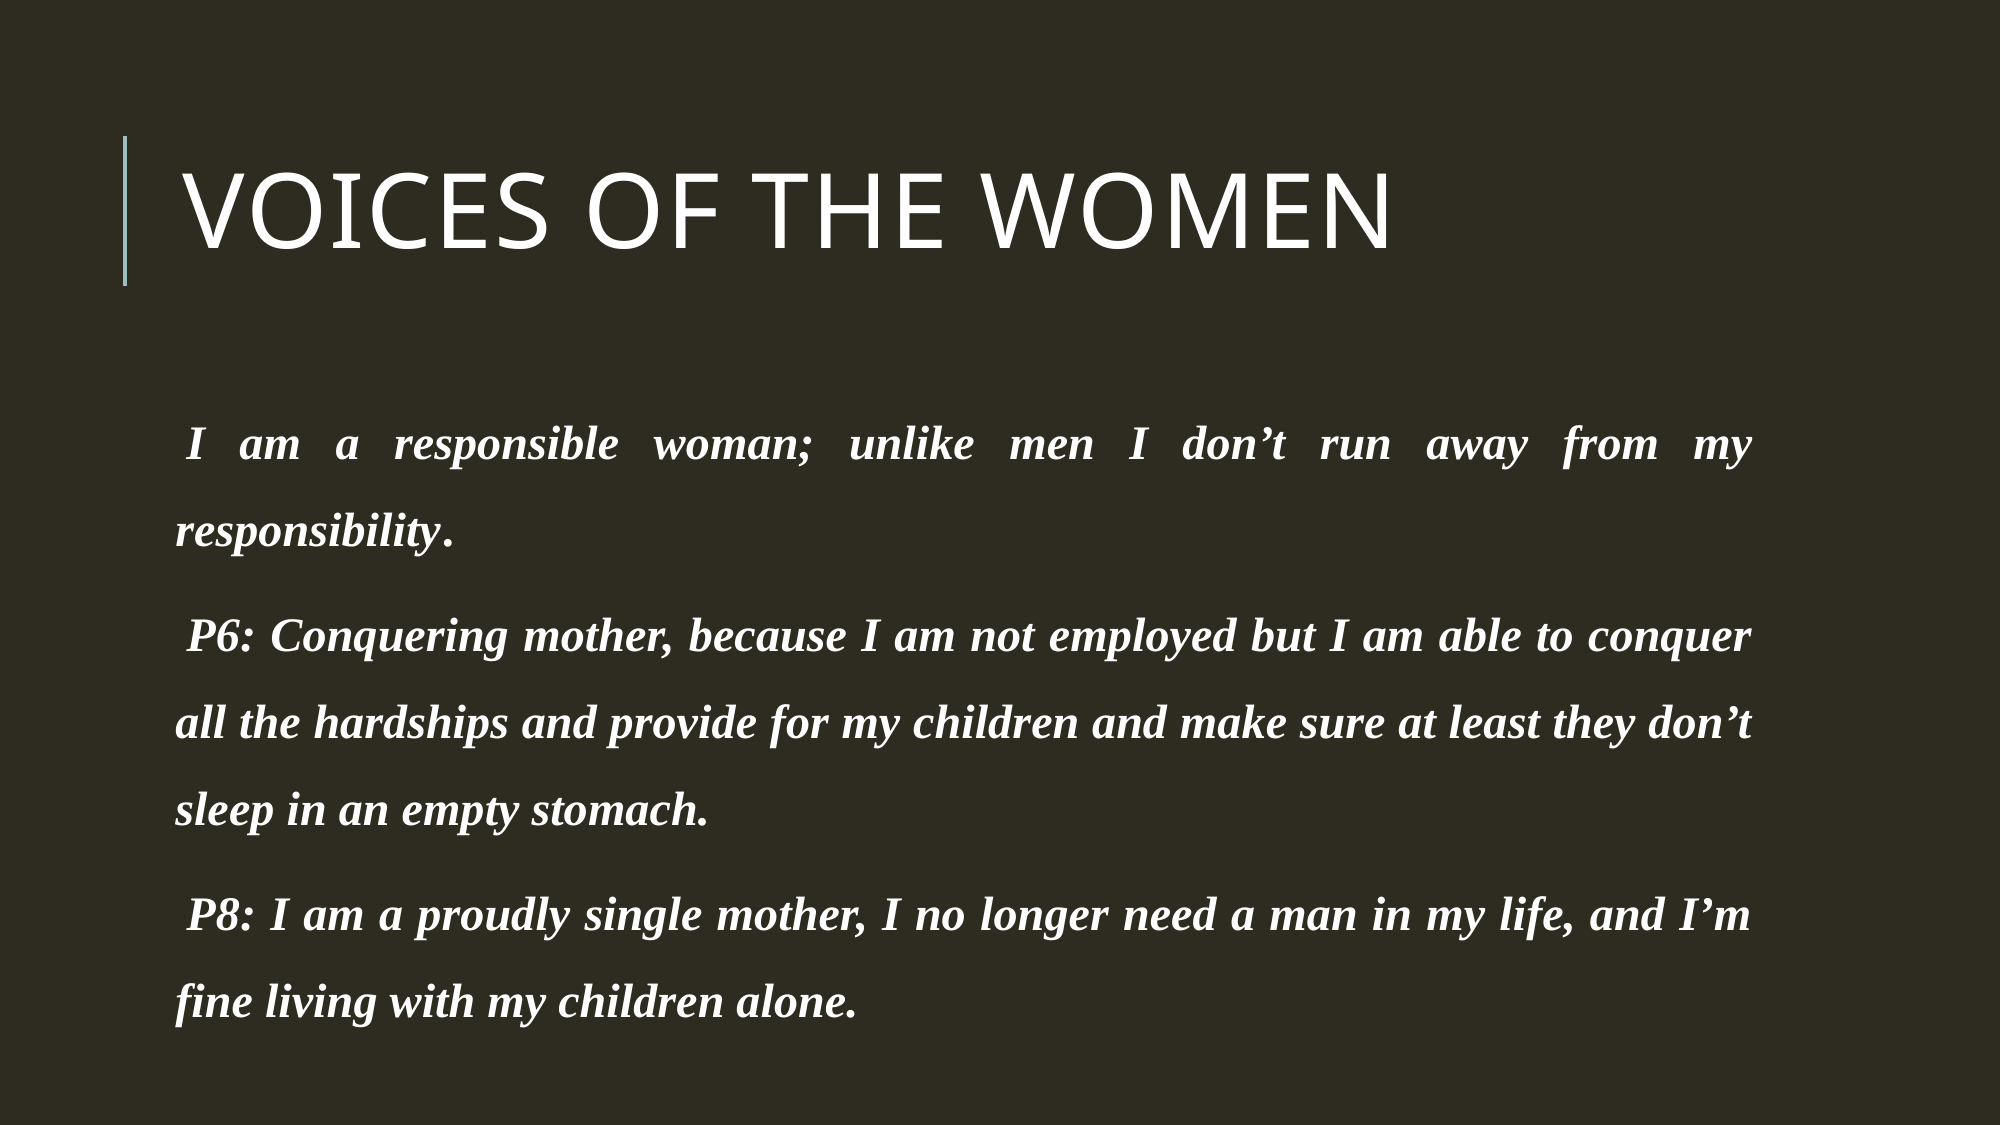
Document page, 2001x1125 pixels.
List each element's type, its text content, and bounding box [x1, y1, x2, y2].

title VOICES OF THE WOMEN [168, 96, 1763, 342]
list I am a responsible woman; unlike men I don’t run away from my responsibility. P6: Conquering mother, because I am not employed but I am able to conquer all the hardships and provide for my children and make sure at least they don’t sleep in an empty stomach. P8: I am a proudly single mother, I no longer need a man in my life, and I’m fine living with my children alone. [168, 375, 1763, 1035]
